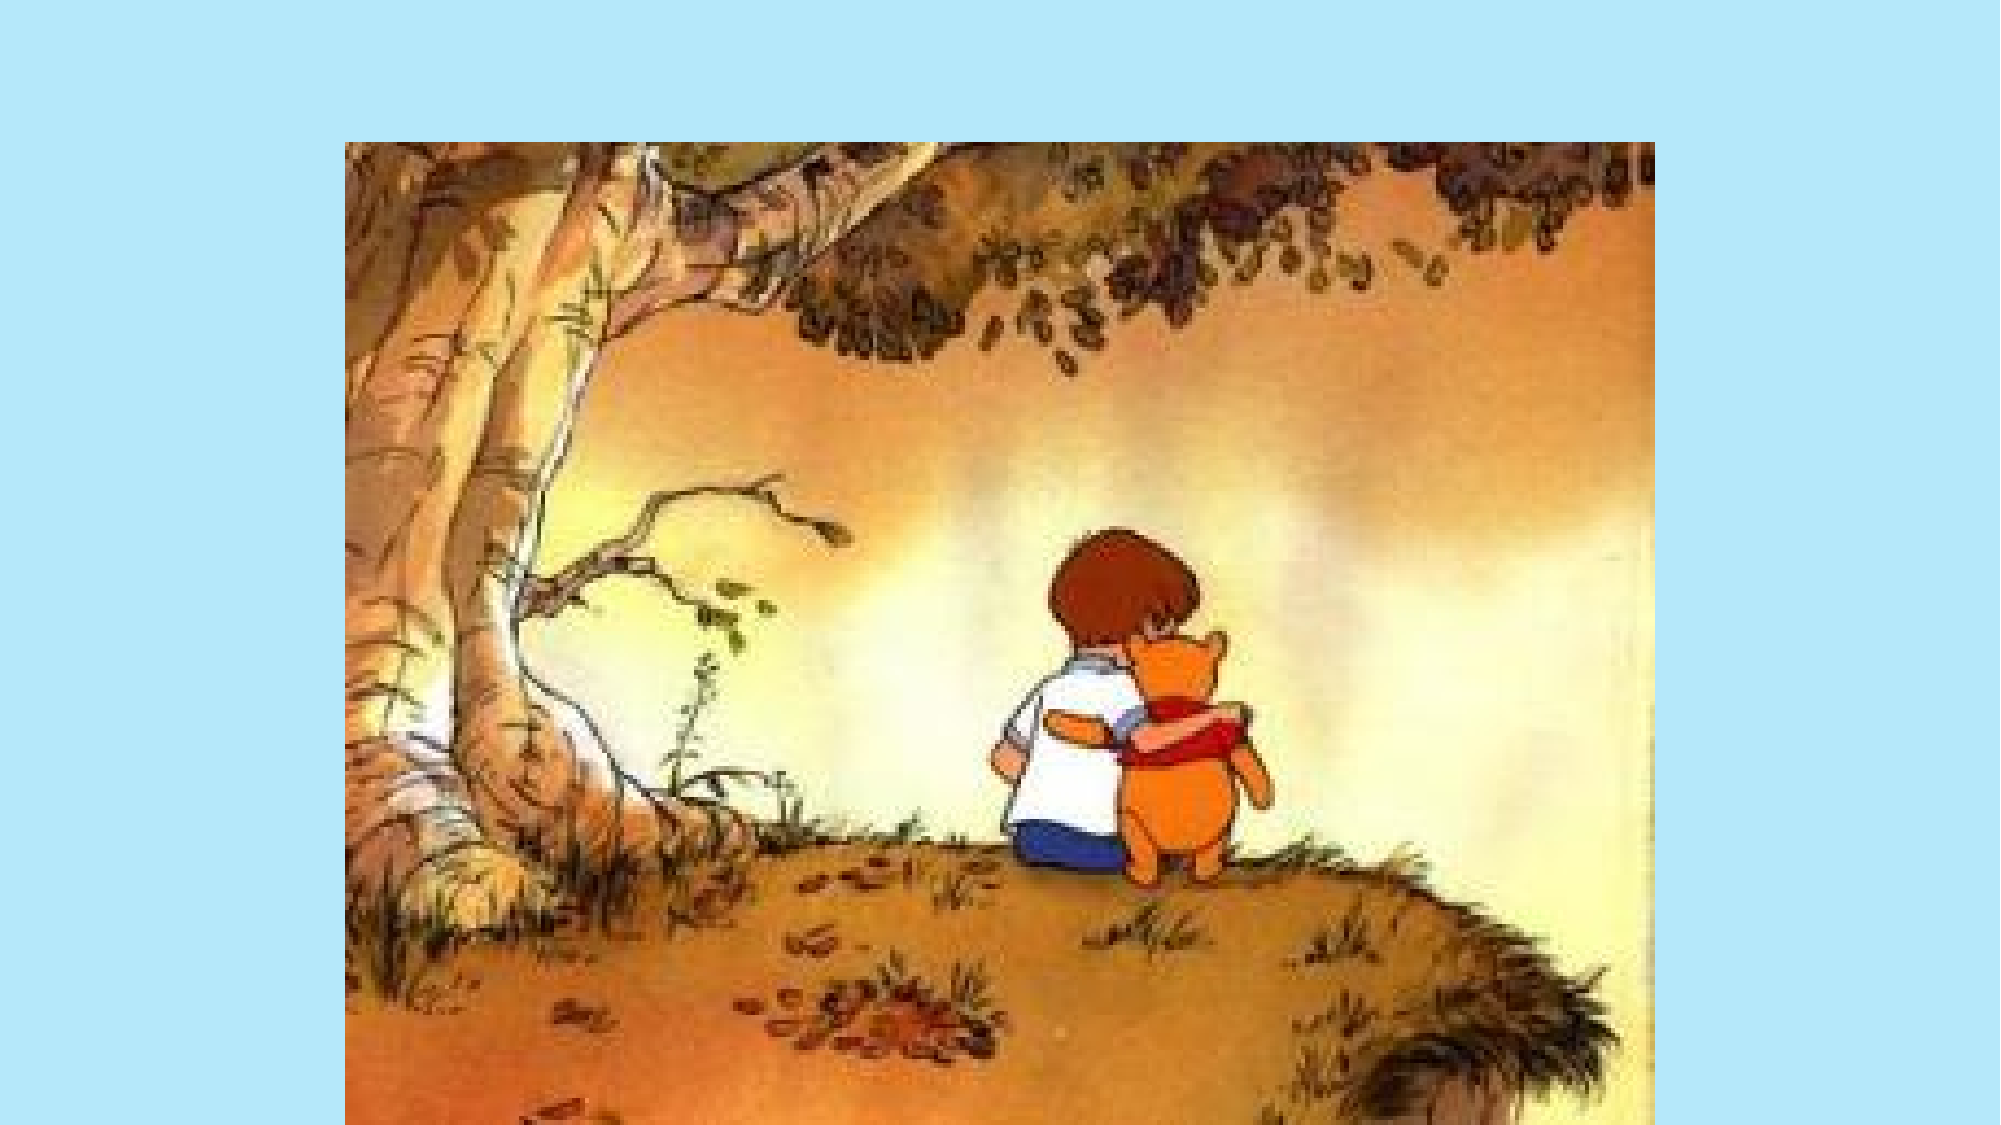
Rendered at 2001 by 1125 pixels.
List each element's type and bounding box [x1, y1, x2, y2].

list [344, 142, 1655, 1125]
